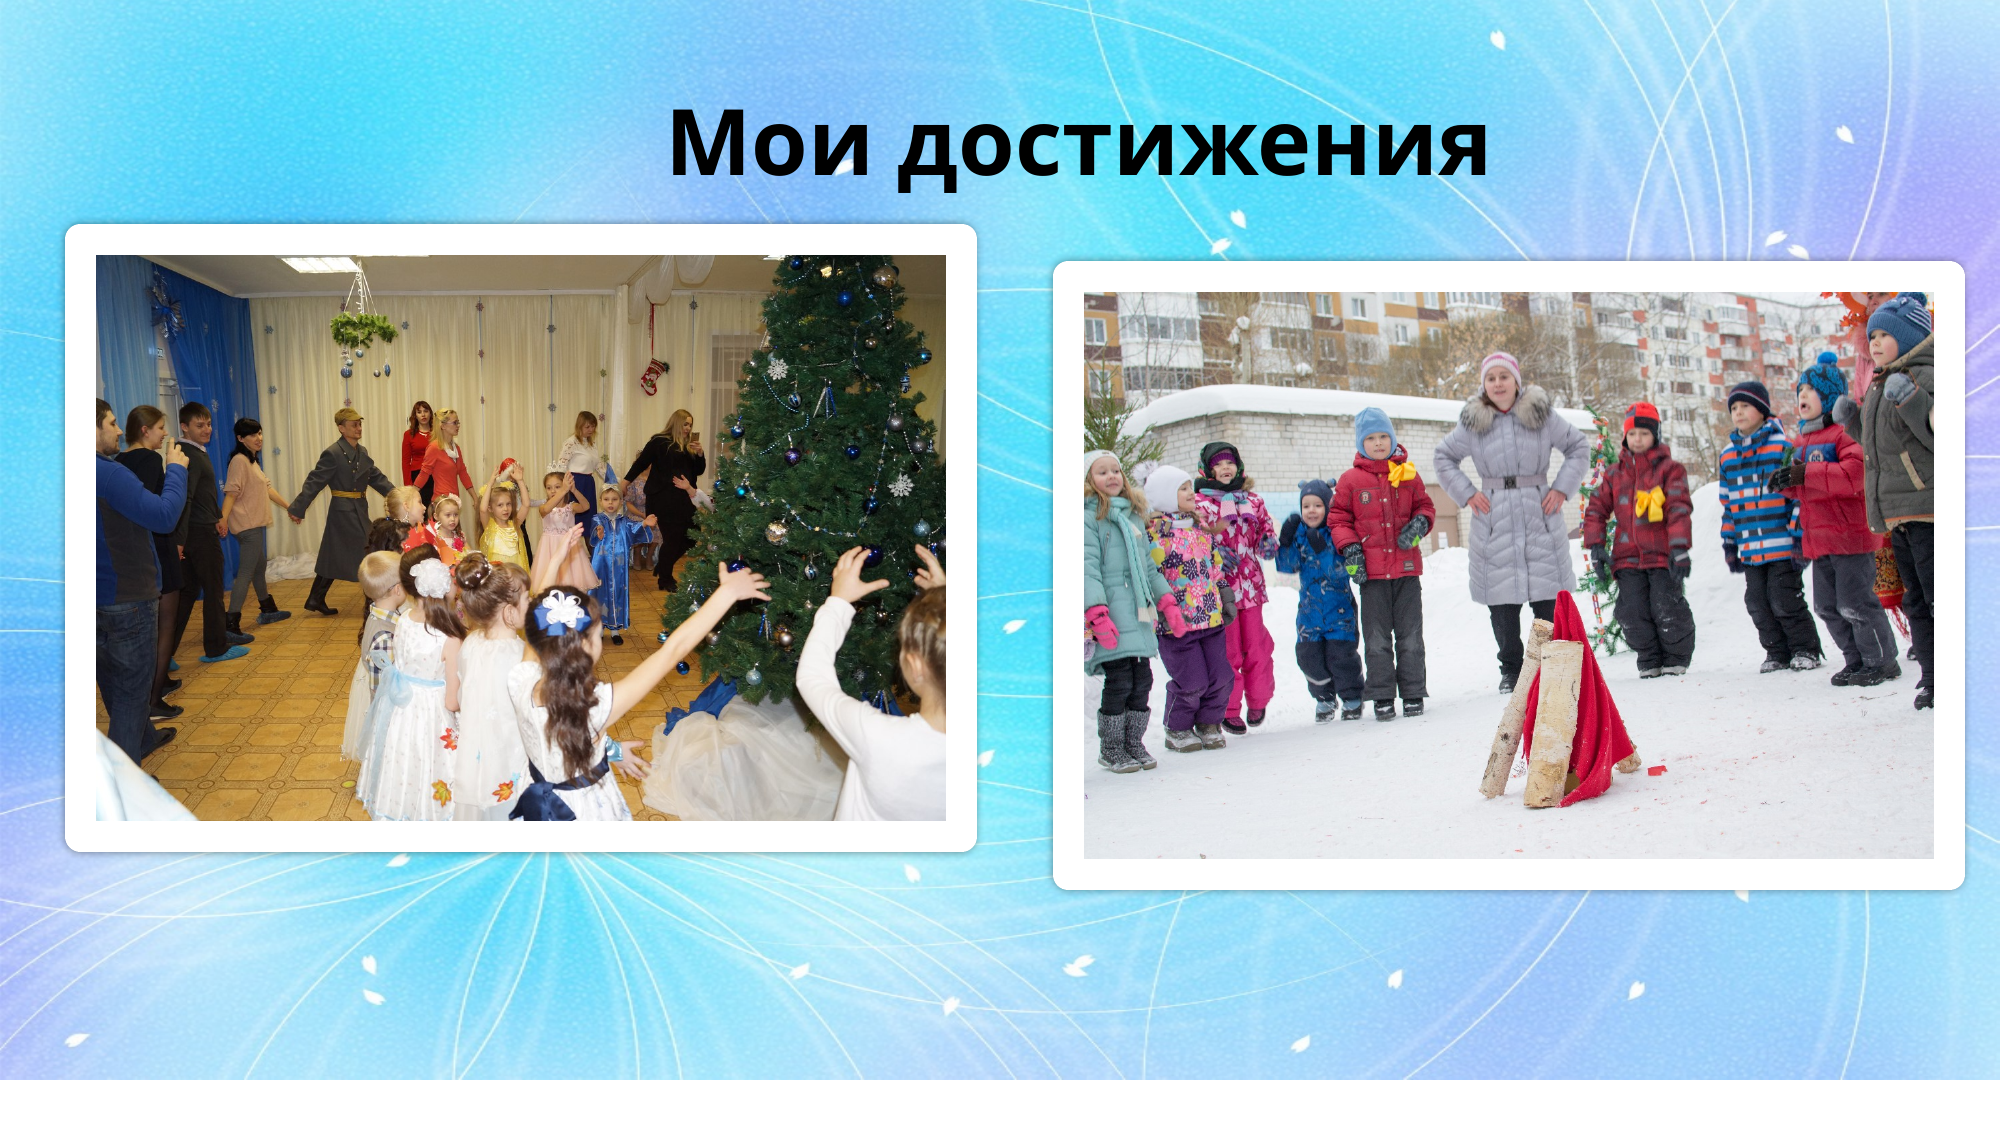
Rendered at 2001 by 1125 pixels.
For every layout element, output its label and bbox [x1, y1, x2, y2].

list [1083, 292, 1934, 859]
picture [0, 0, 2000, 1081]
list [96, 254, 947, 821]
